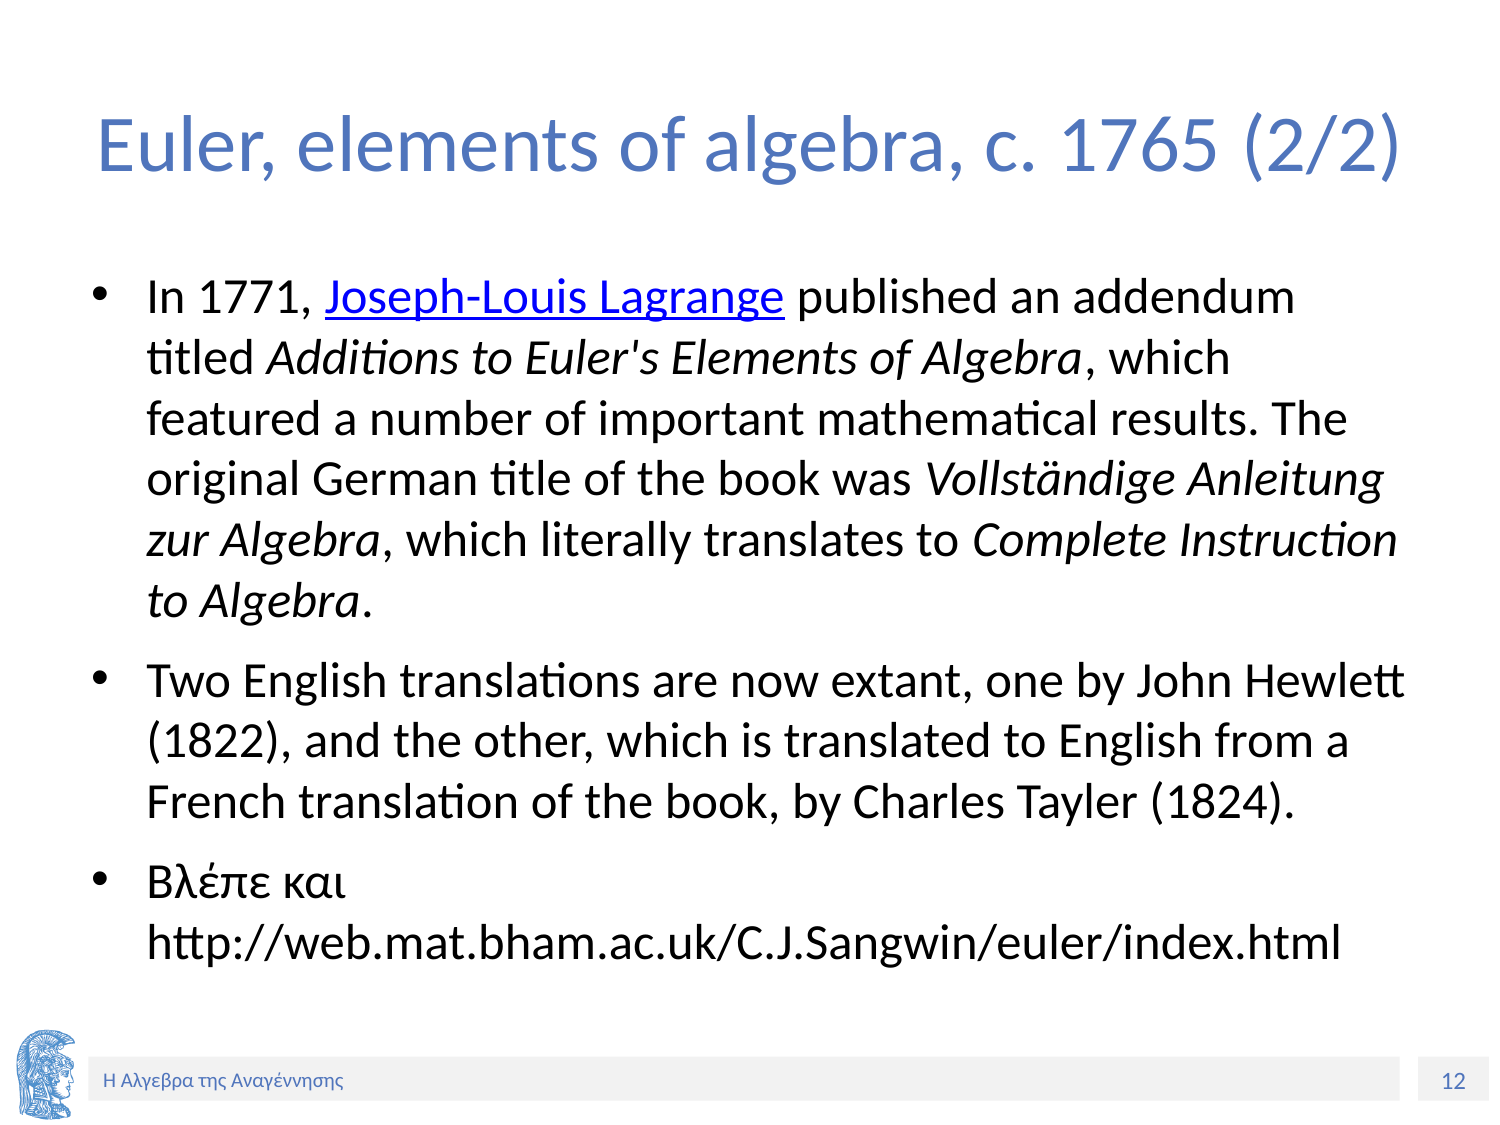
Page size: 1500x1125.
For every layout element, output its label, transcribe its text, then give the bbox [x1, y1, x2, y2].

picture [9, 1026, 81, 1120]
title Euler, elements of algebra, c. 1765 (2/2) [75, 45, 1425, 233]
list In 1771, Joseph-Louis Lagrange published an addendum titled Additions to Euler's Elements of Algebra, which featured a number of important mathematical results. The original German title of the book was Vollständige Anleitung zur Algebra, which literally translates to Complete Instruction to Algebra. Two English translations are now extant, one by John Hewlett (1822), and the other, which is translated to English from a French translation of the book, by Charles Tayler (1824). Βλέπε και http://web.mat.bham.ac.uk/C.J.Sangwin/euler/index.html [76, 255, 1427, 998]
